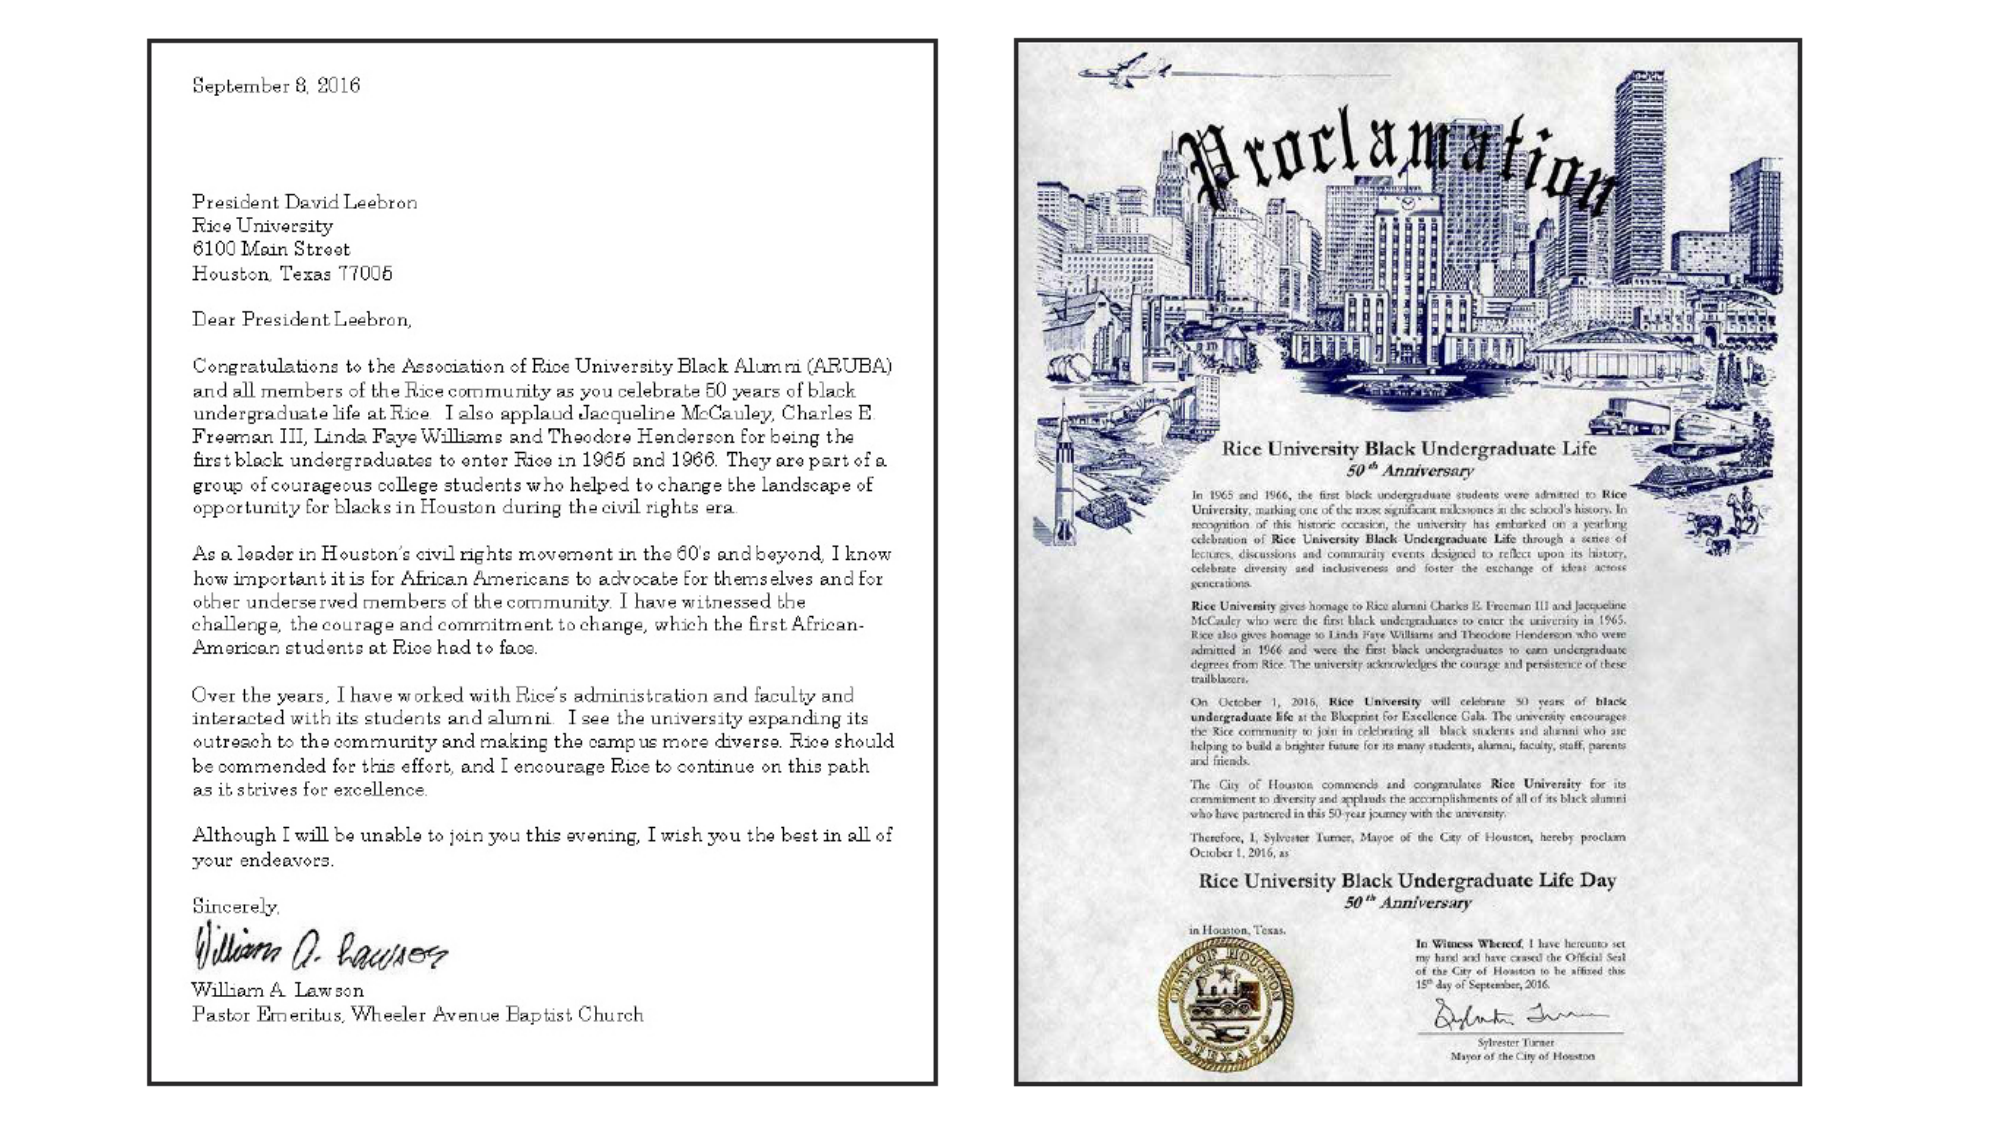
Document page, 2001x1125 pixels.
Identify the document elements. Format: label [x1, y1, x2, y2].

picture [140, 33, 948, 1098]
picture [1003, 28, 1817, 1104]
